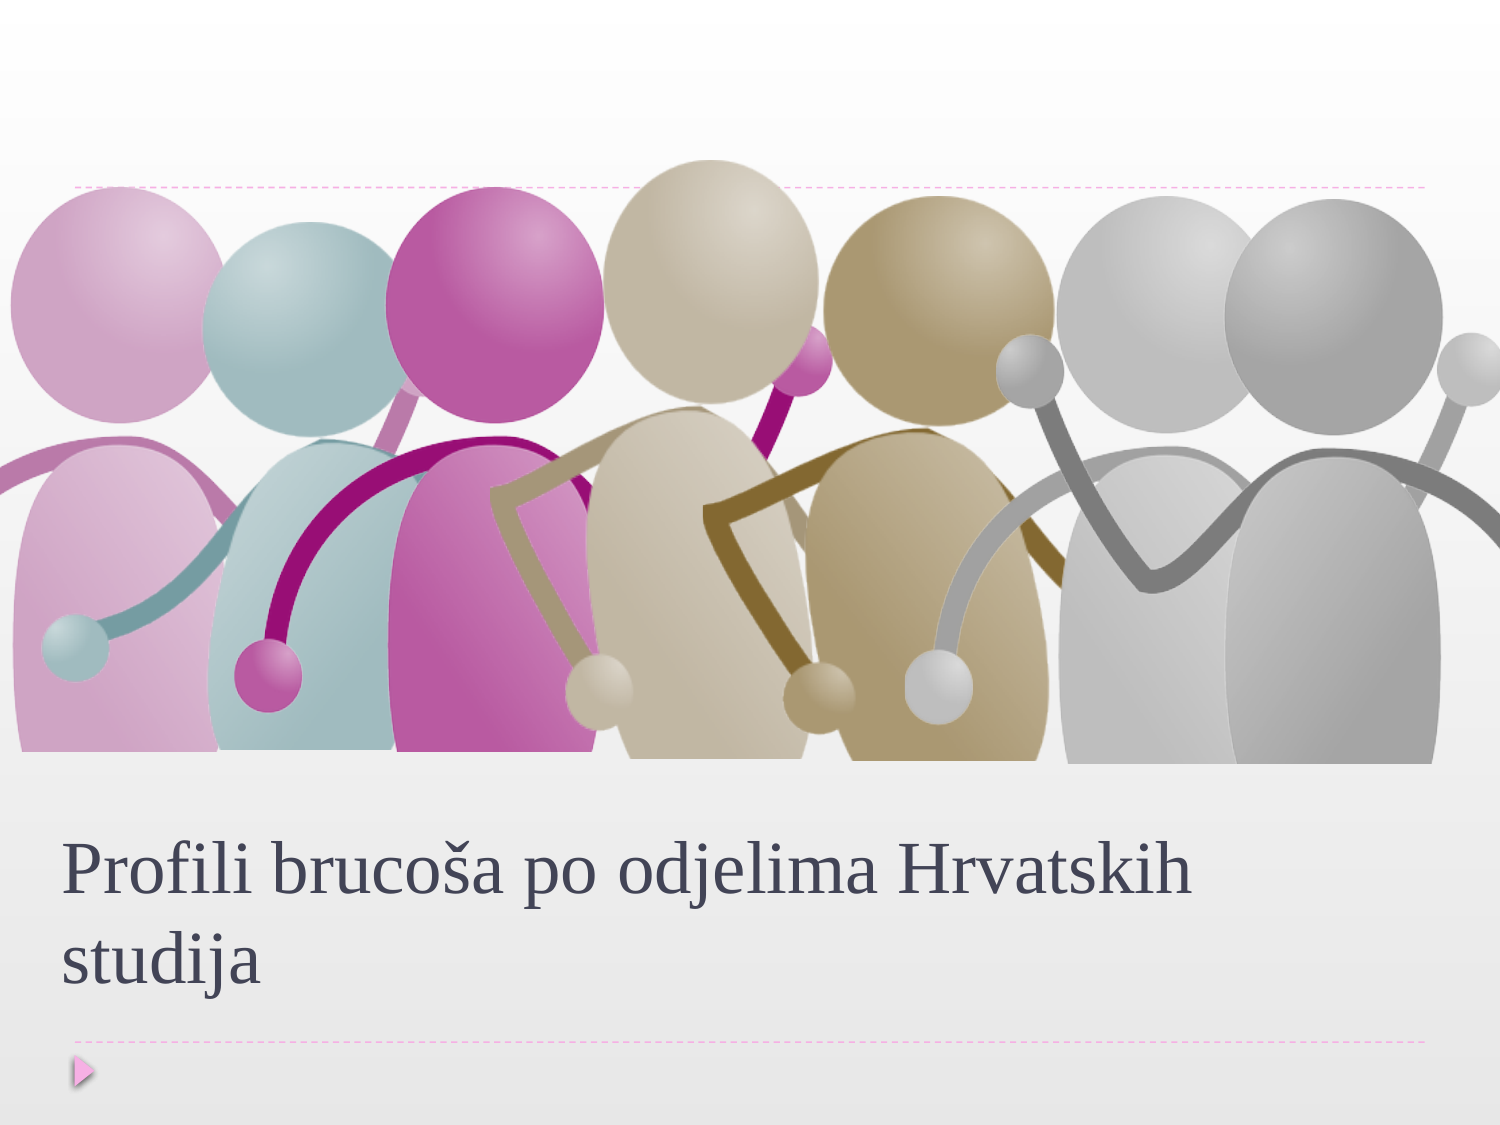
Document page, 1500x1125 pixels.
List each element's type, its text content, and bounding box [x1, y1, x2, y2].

title Profili brucoša po odjelima Hrvatskih studija [46, 855, 1397, 1006]
picture [0, 160, 1500, 764]
